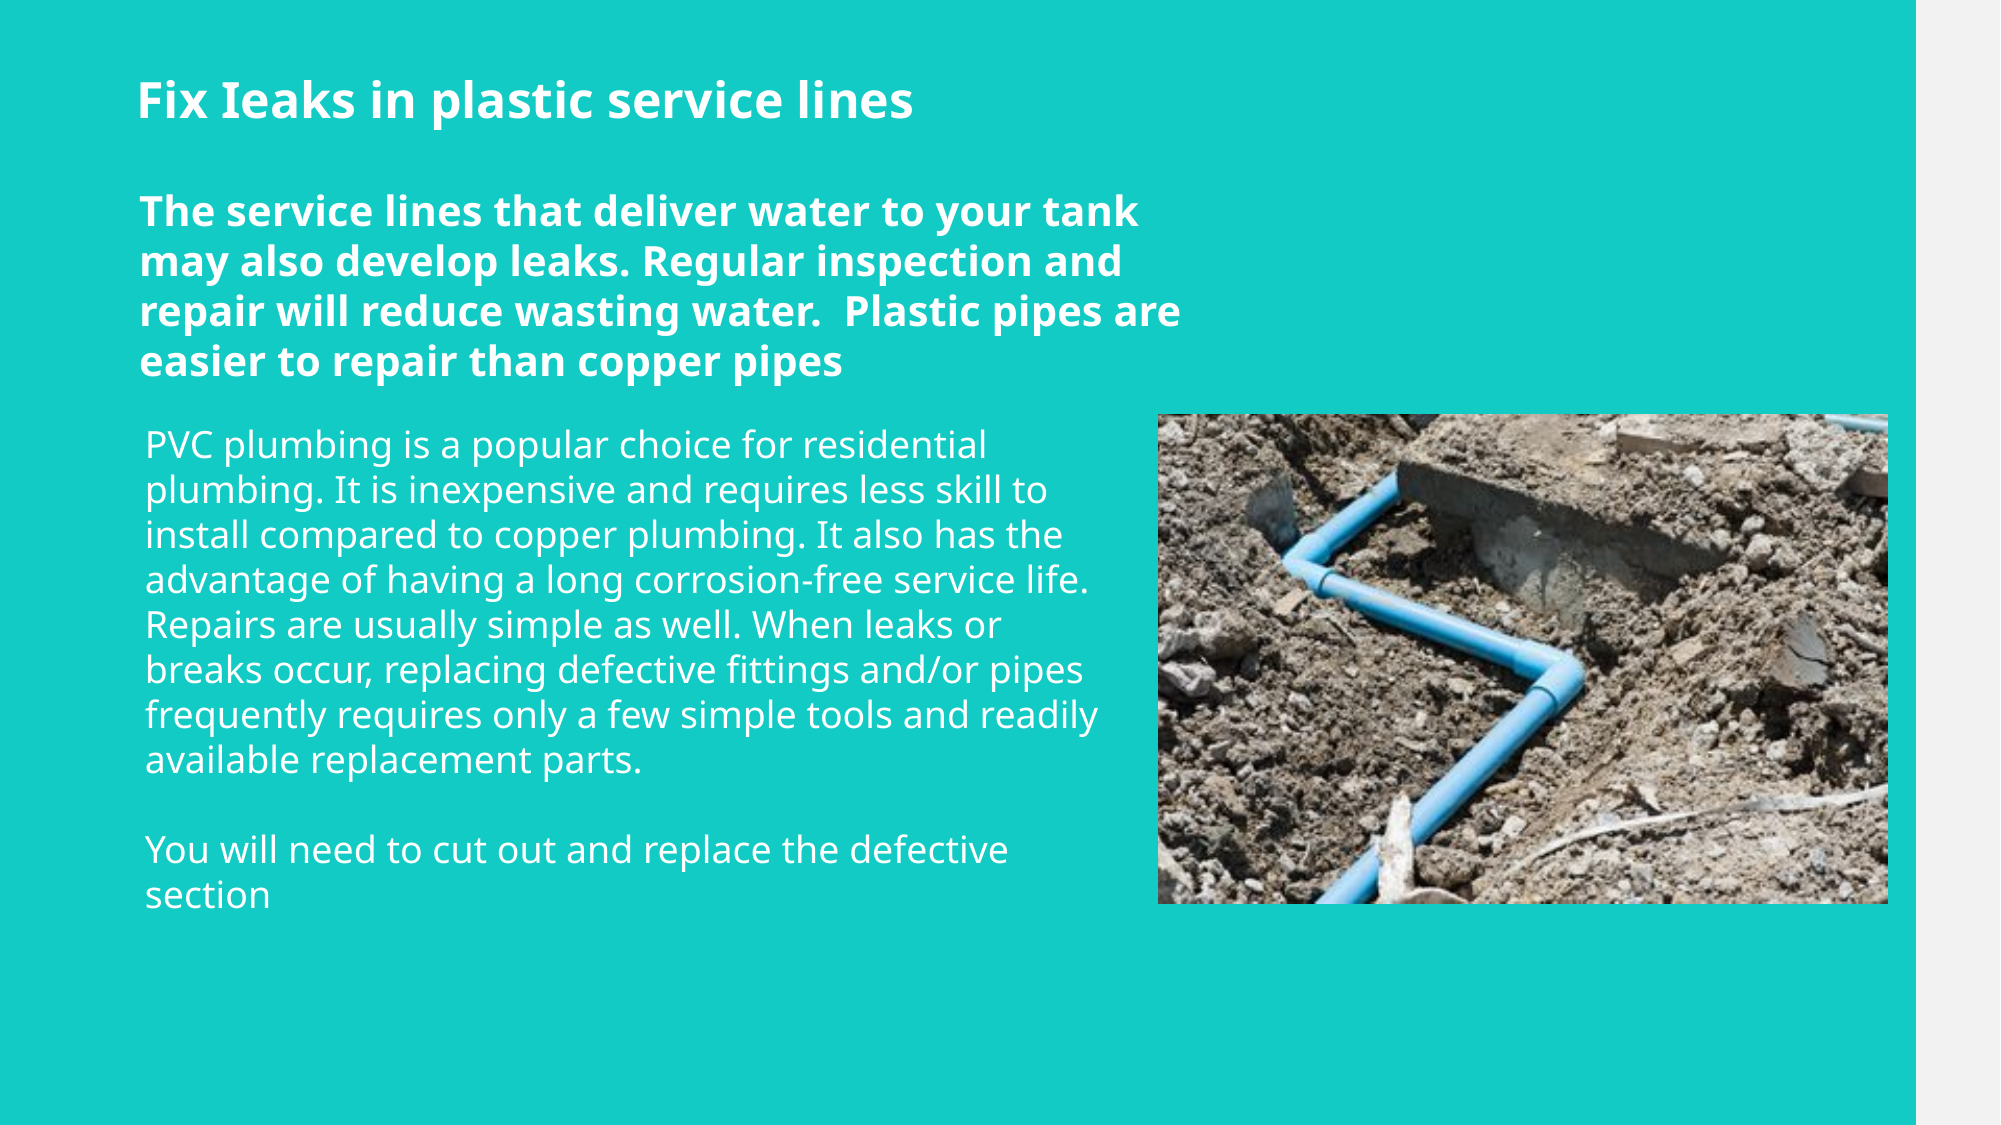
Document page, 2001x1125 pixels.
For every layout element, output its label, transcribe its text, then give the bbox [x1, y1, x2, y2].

text_box [0, 0, 1917, 1125]
picture [1158, 414, 1888, 904]
text_box PVC plumbing is a popular choice for residential plumbing. It is inexpensive and requires less skill to install compared to copper plumbing. It also has the advantage of having a long corrosion-free service life. Repairs are usually simple as well. When leaks or breaks occur, replacing defective fittings and/or pipes frequently requires only a few simple tools and readily available replacement parts. You will need to cut out and replace the defective section [130, 414, 1131, 924]
title Fix Ieaks in plastic service lines [121, 29, 1648, 176]
text_box The service lines that deliver water to your tank may also develop leaks. Regular inspection and repair will reduce wasting water. Plastic pipes are easier to repair than copper pipes [124, 177, 1206, 393]
